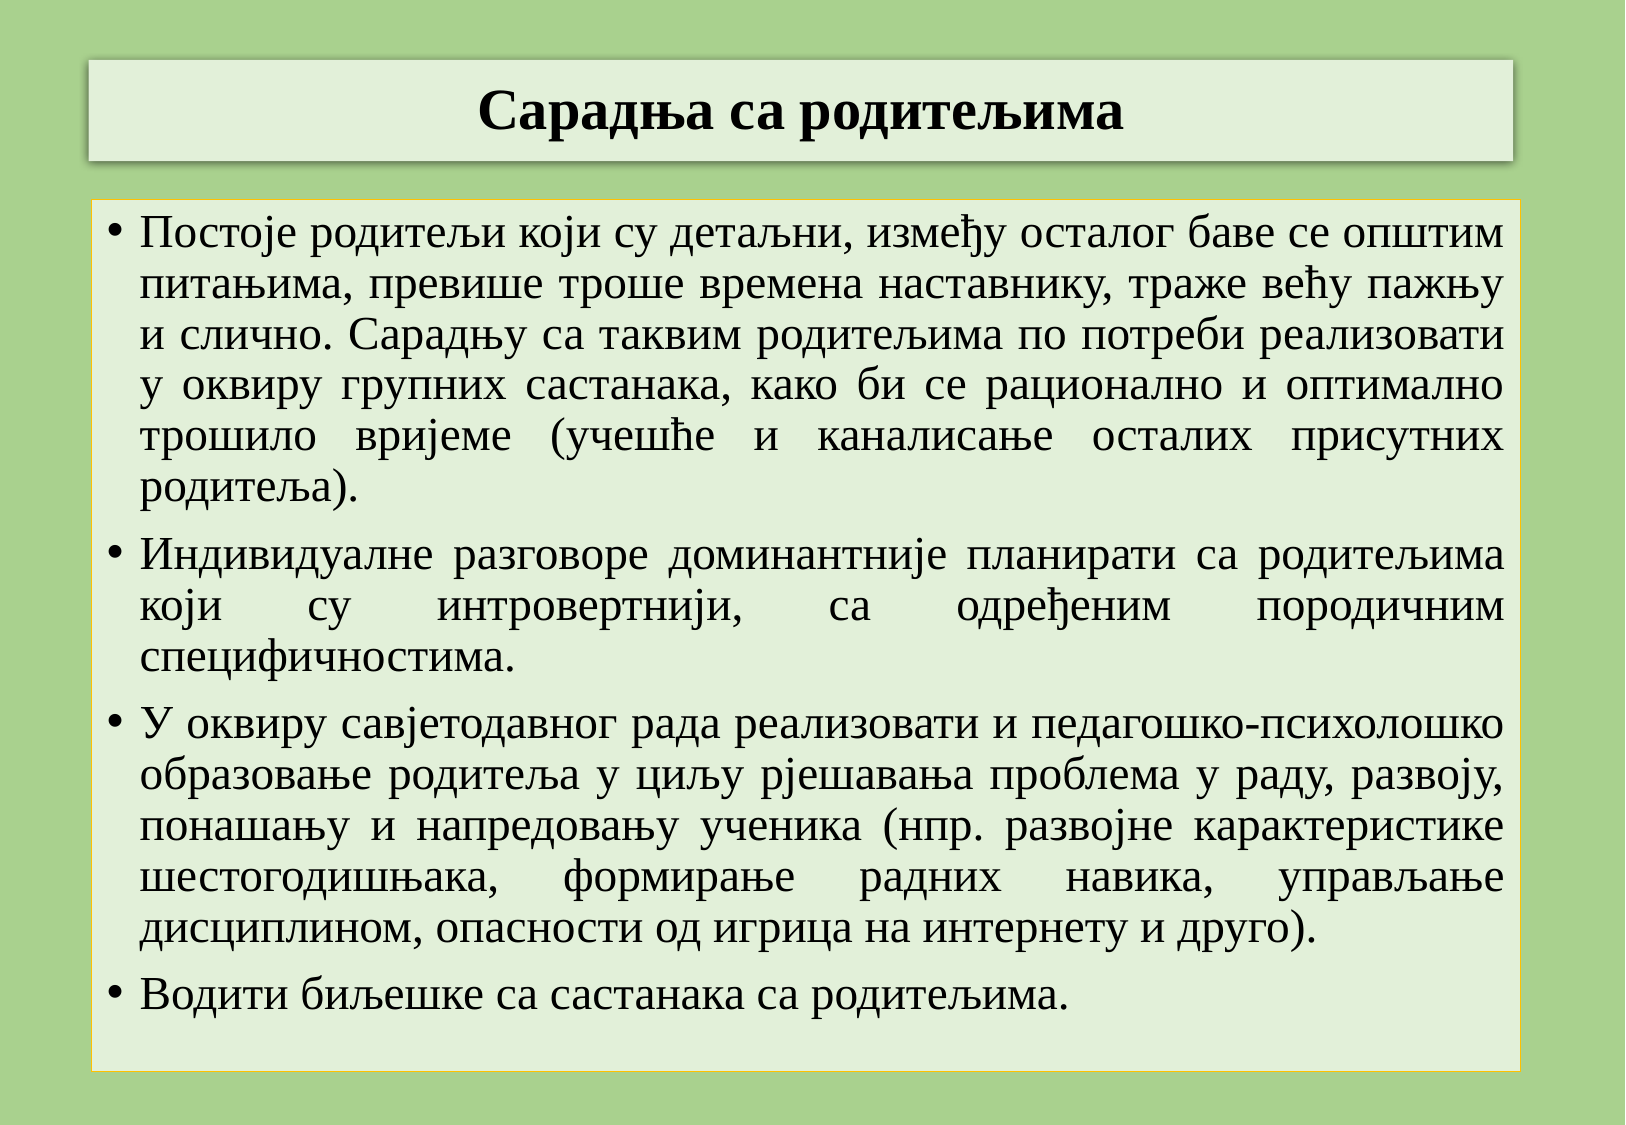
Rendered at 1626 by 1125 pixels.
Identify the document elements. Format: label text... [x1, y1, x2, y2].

title Сарадња са родитељима [88, 59, 1514, 162]
list Постоје родитељи који су детаљни, између осталог баве се општим питањима, превише троше времена наставнику, траже већу пажњу и слично. Сарадњу са таквим родитељима по потреби реализовати у оквиру групних састанака, како би се рационално и оптимално трошило вријеме (учешће и каналисање осталих присутних родитеља). Индивидуалне разговоре доминантније планирати са родитељима који су интровертнији, са одређеним породичним специфичностима. У оквиру савјетодавног рада реализовати и педагошко-психолошко образовање родитеља у циљу рјешавања проблема у раду, развоју, понашању и напредовању ученика (нпр. развојне карактеристике шестогодишњака, формирање радних навика, управљање дисциплином, опасности од игрица на интернету и друго). Водити биљешке са састанака са родитељима. [91, 199, 1521, 1072]
